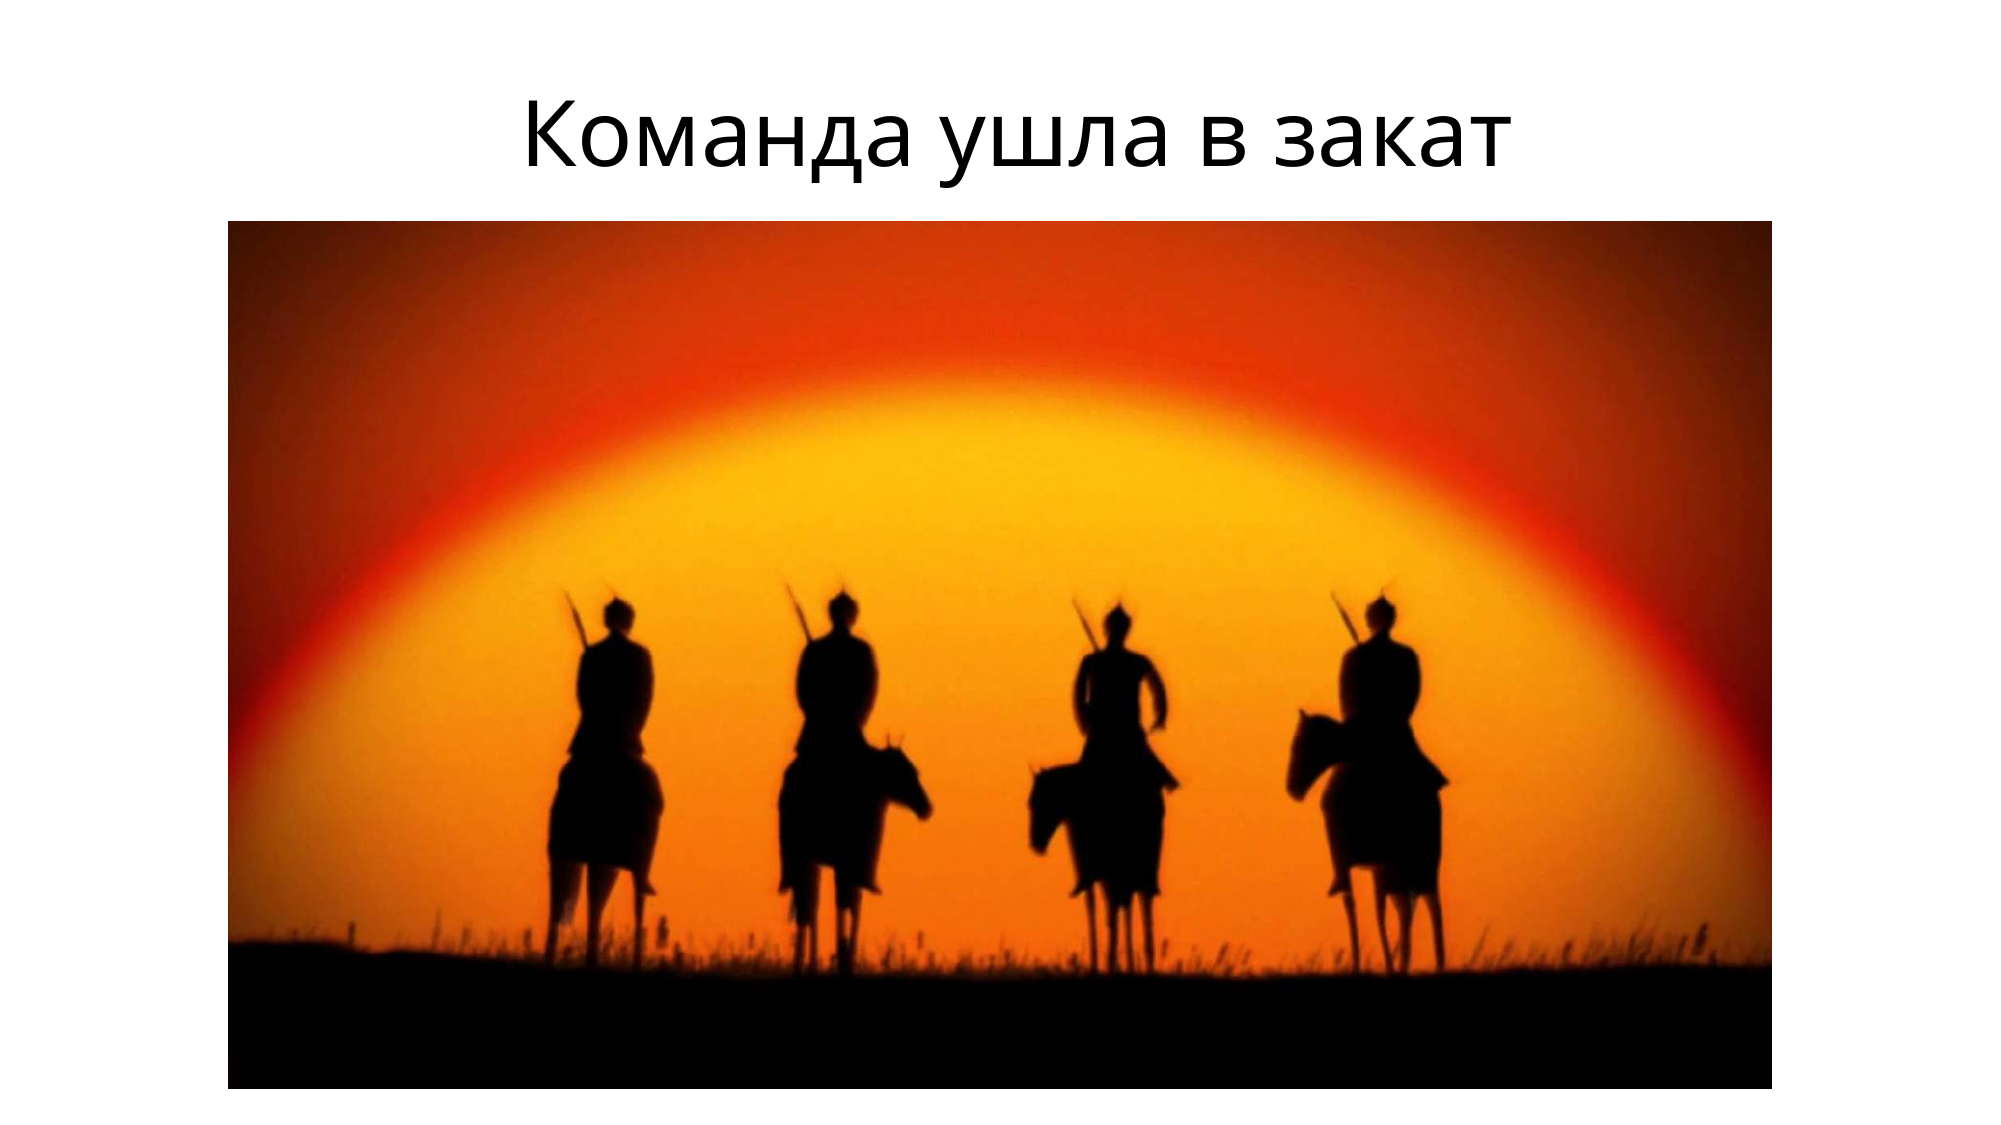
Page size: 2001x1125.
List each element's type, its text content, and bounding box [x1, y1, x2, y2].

title Команда ушла в закат [481, 28, 2000, 246]
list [228, 221, 1772, 1089]
